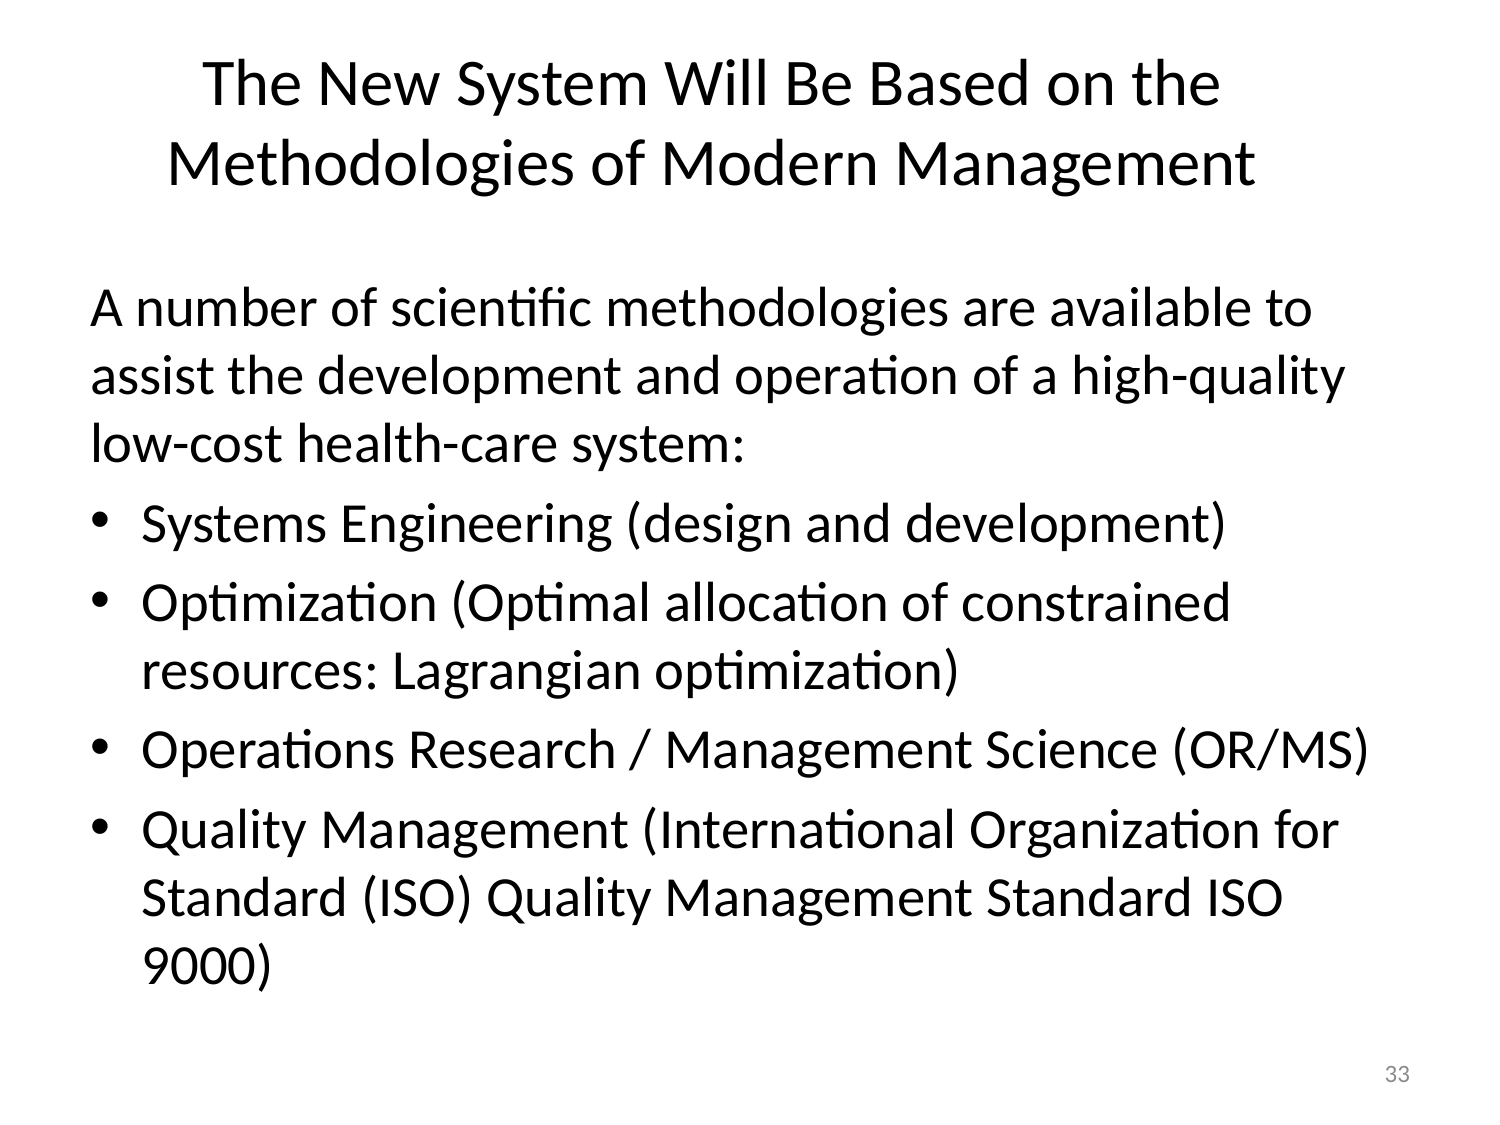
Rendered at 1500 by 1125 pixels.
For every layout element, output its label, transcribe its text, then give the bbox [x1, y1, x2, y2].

title The New System Will Be Based on the Methodologies of Modern Management [37, 24, 1388, 213]
list A number of scientific methodologies are available to assist the development and operation of a high-quality low-cost health-care system: Systems Engineering (design and development) Optimization (Optimal allocation of constrained resources: Lagrangian optimization) Operations Research / Management Science (OR/MS) Quality Management (International Organization for Standard (ISO) Quality Management Standard ISO 9000) [75, 262, 1425, 1005]
slide_number 33 [1074, 1042, 1425, 1103]
